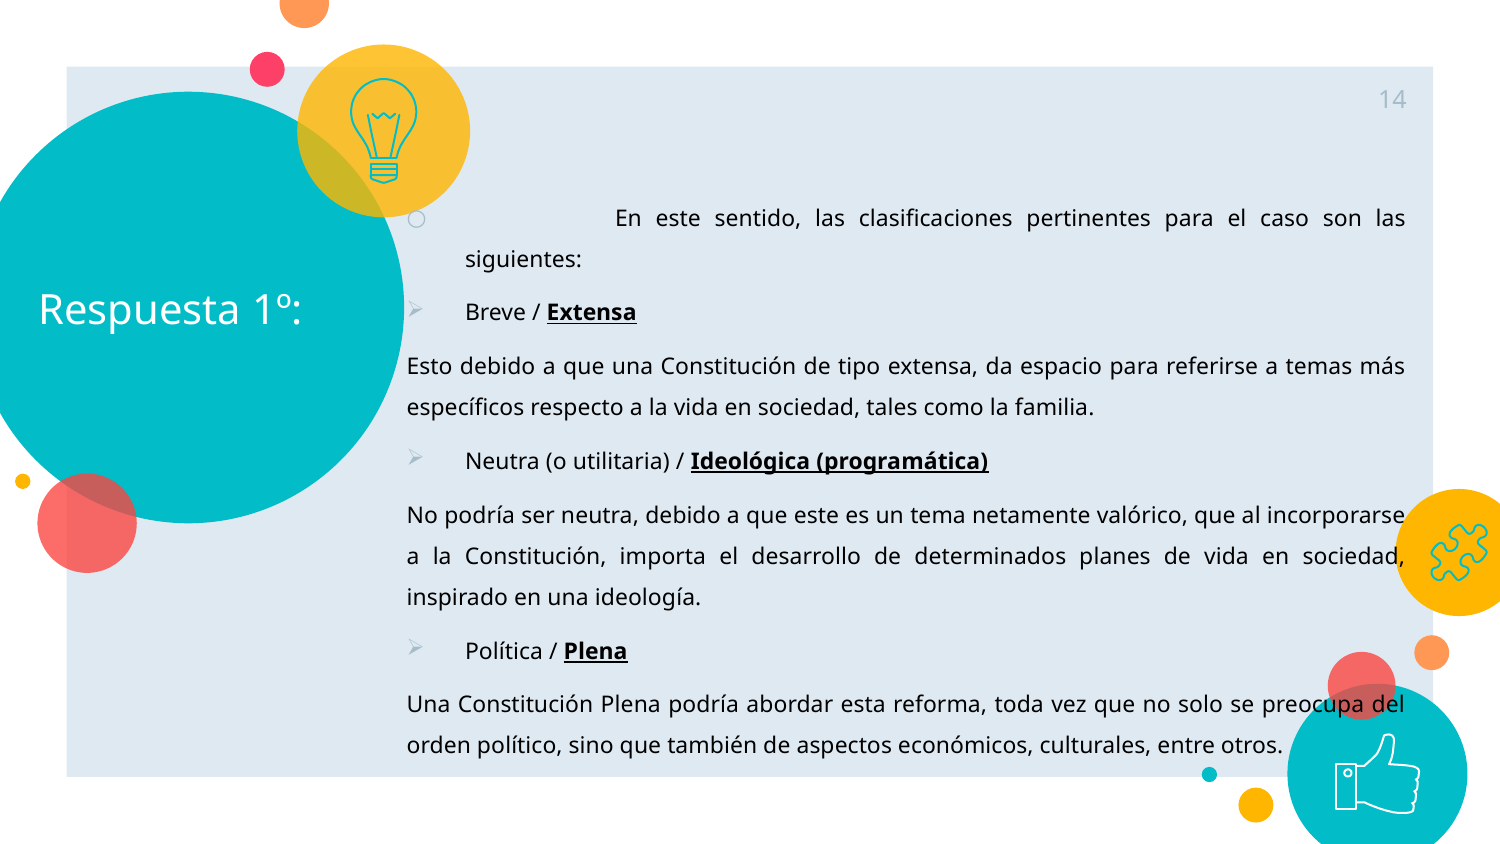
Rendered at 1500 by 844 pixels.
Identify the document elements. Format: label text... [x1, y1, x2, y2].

list En este sentido, las clasificaciones pertinentes para el caso son las siguientes: Breve / Extensa Esto debido a que una Constitución de tipo extensa, da espacio para referirse a temas más específicos respecto a la vida en sociedad, tales como la familia. Neutra (o utilitaria) / Ideológica (programática) No podría ser neutra, debido a que este es un tema netamente valórico, que al incorporarse a la Constitución, importa el desarrollo de determinados planes de vida en sociedad, inspirado en una ideología. Política / Plena Una Constitución Plena podría abordar esta reforma, toda vez que no solo se preocupa del orden político, sino que también de aspectos económicos, culturales, entre otros. [375, 135, 1422, 709]
title Respuesta 1º: [23, 91, 375, 524]
slide_number 14 [1331, 68, 1422, 134]
